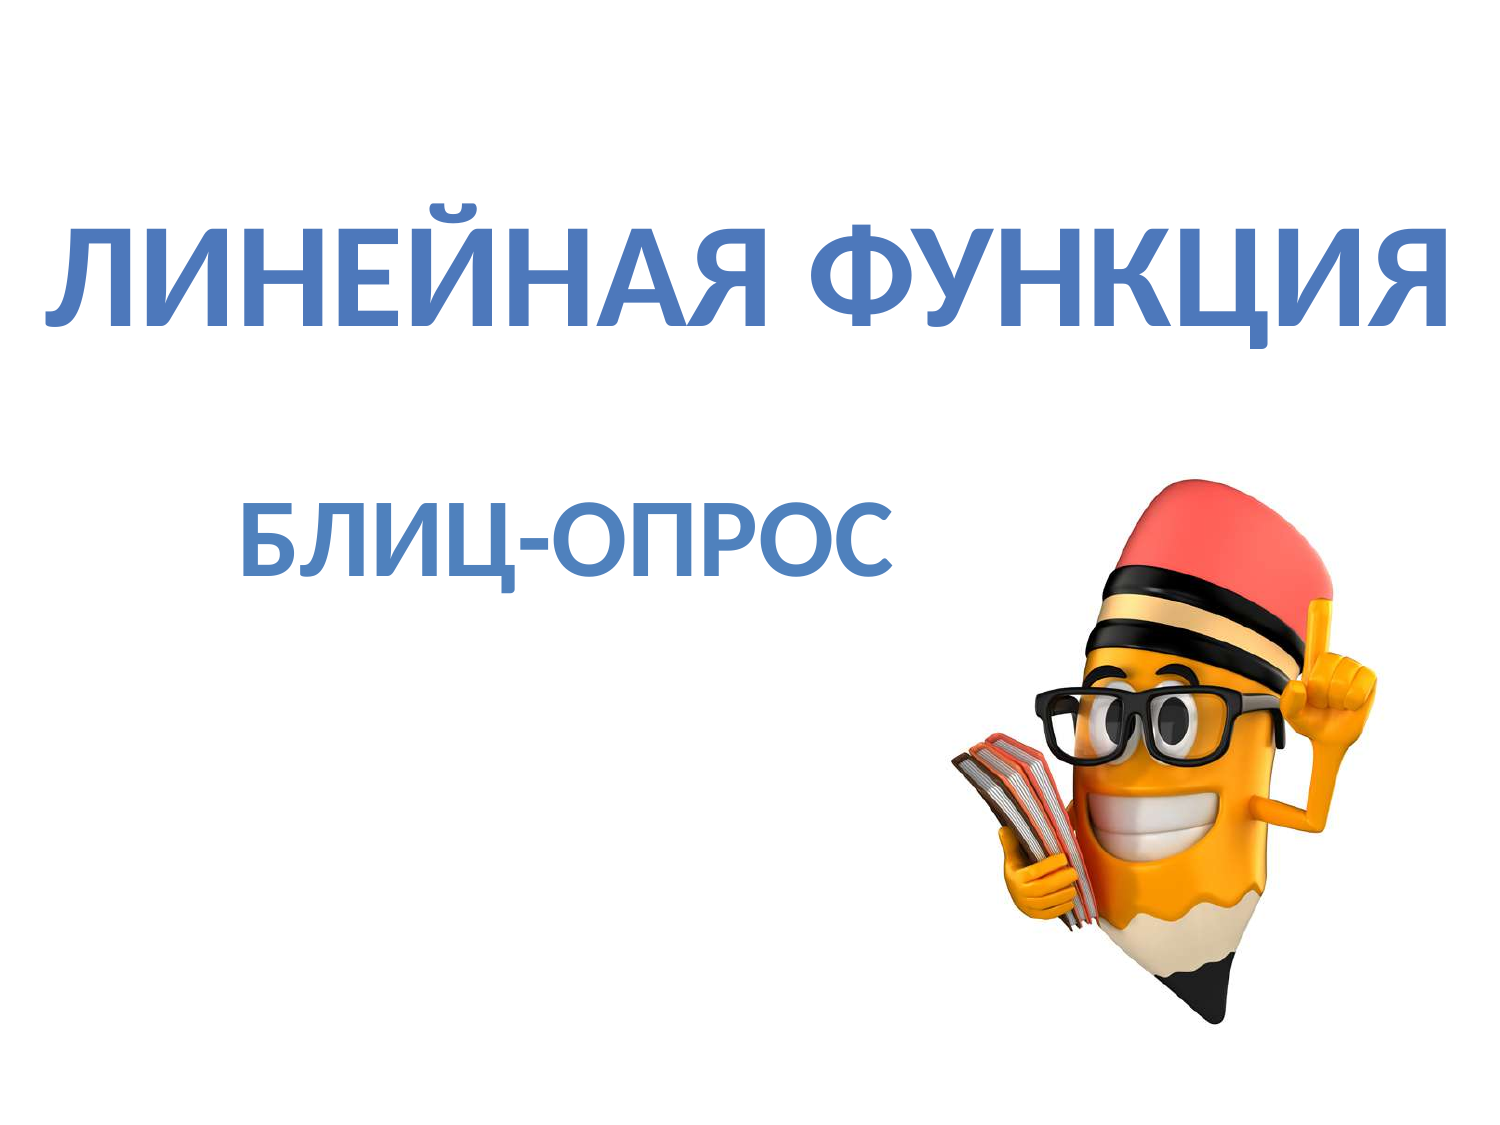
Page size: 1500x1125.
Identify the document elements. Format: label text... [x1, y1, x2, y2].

text_box БЛИЦ-ОПРОС [222, 456, 936, 607]
title ЛИНЕЙНАЯ ФУНКЦИЯ [23, 82, 1477, 450]
picture [937, 456, 1402, 1051]
